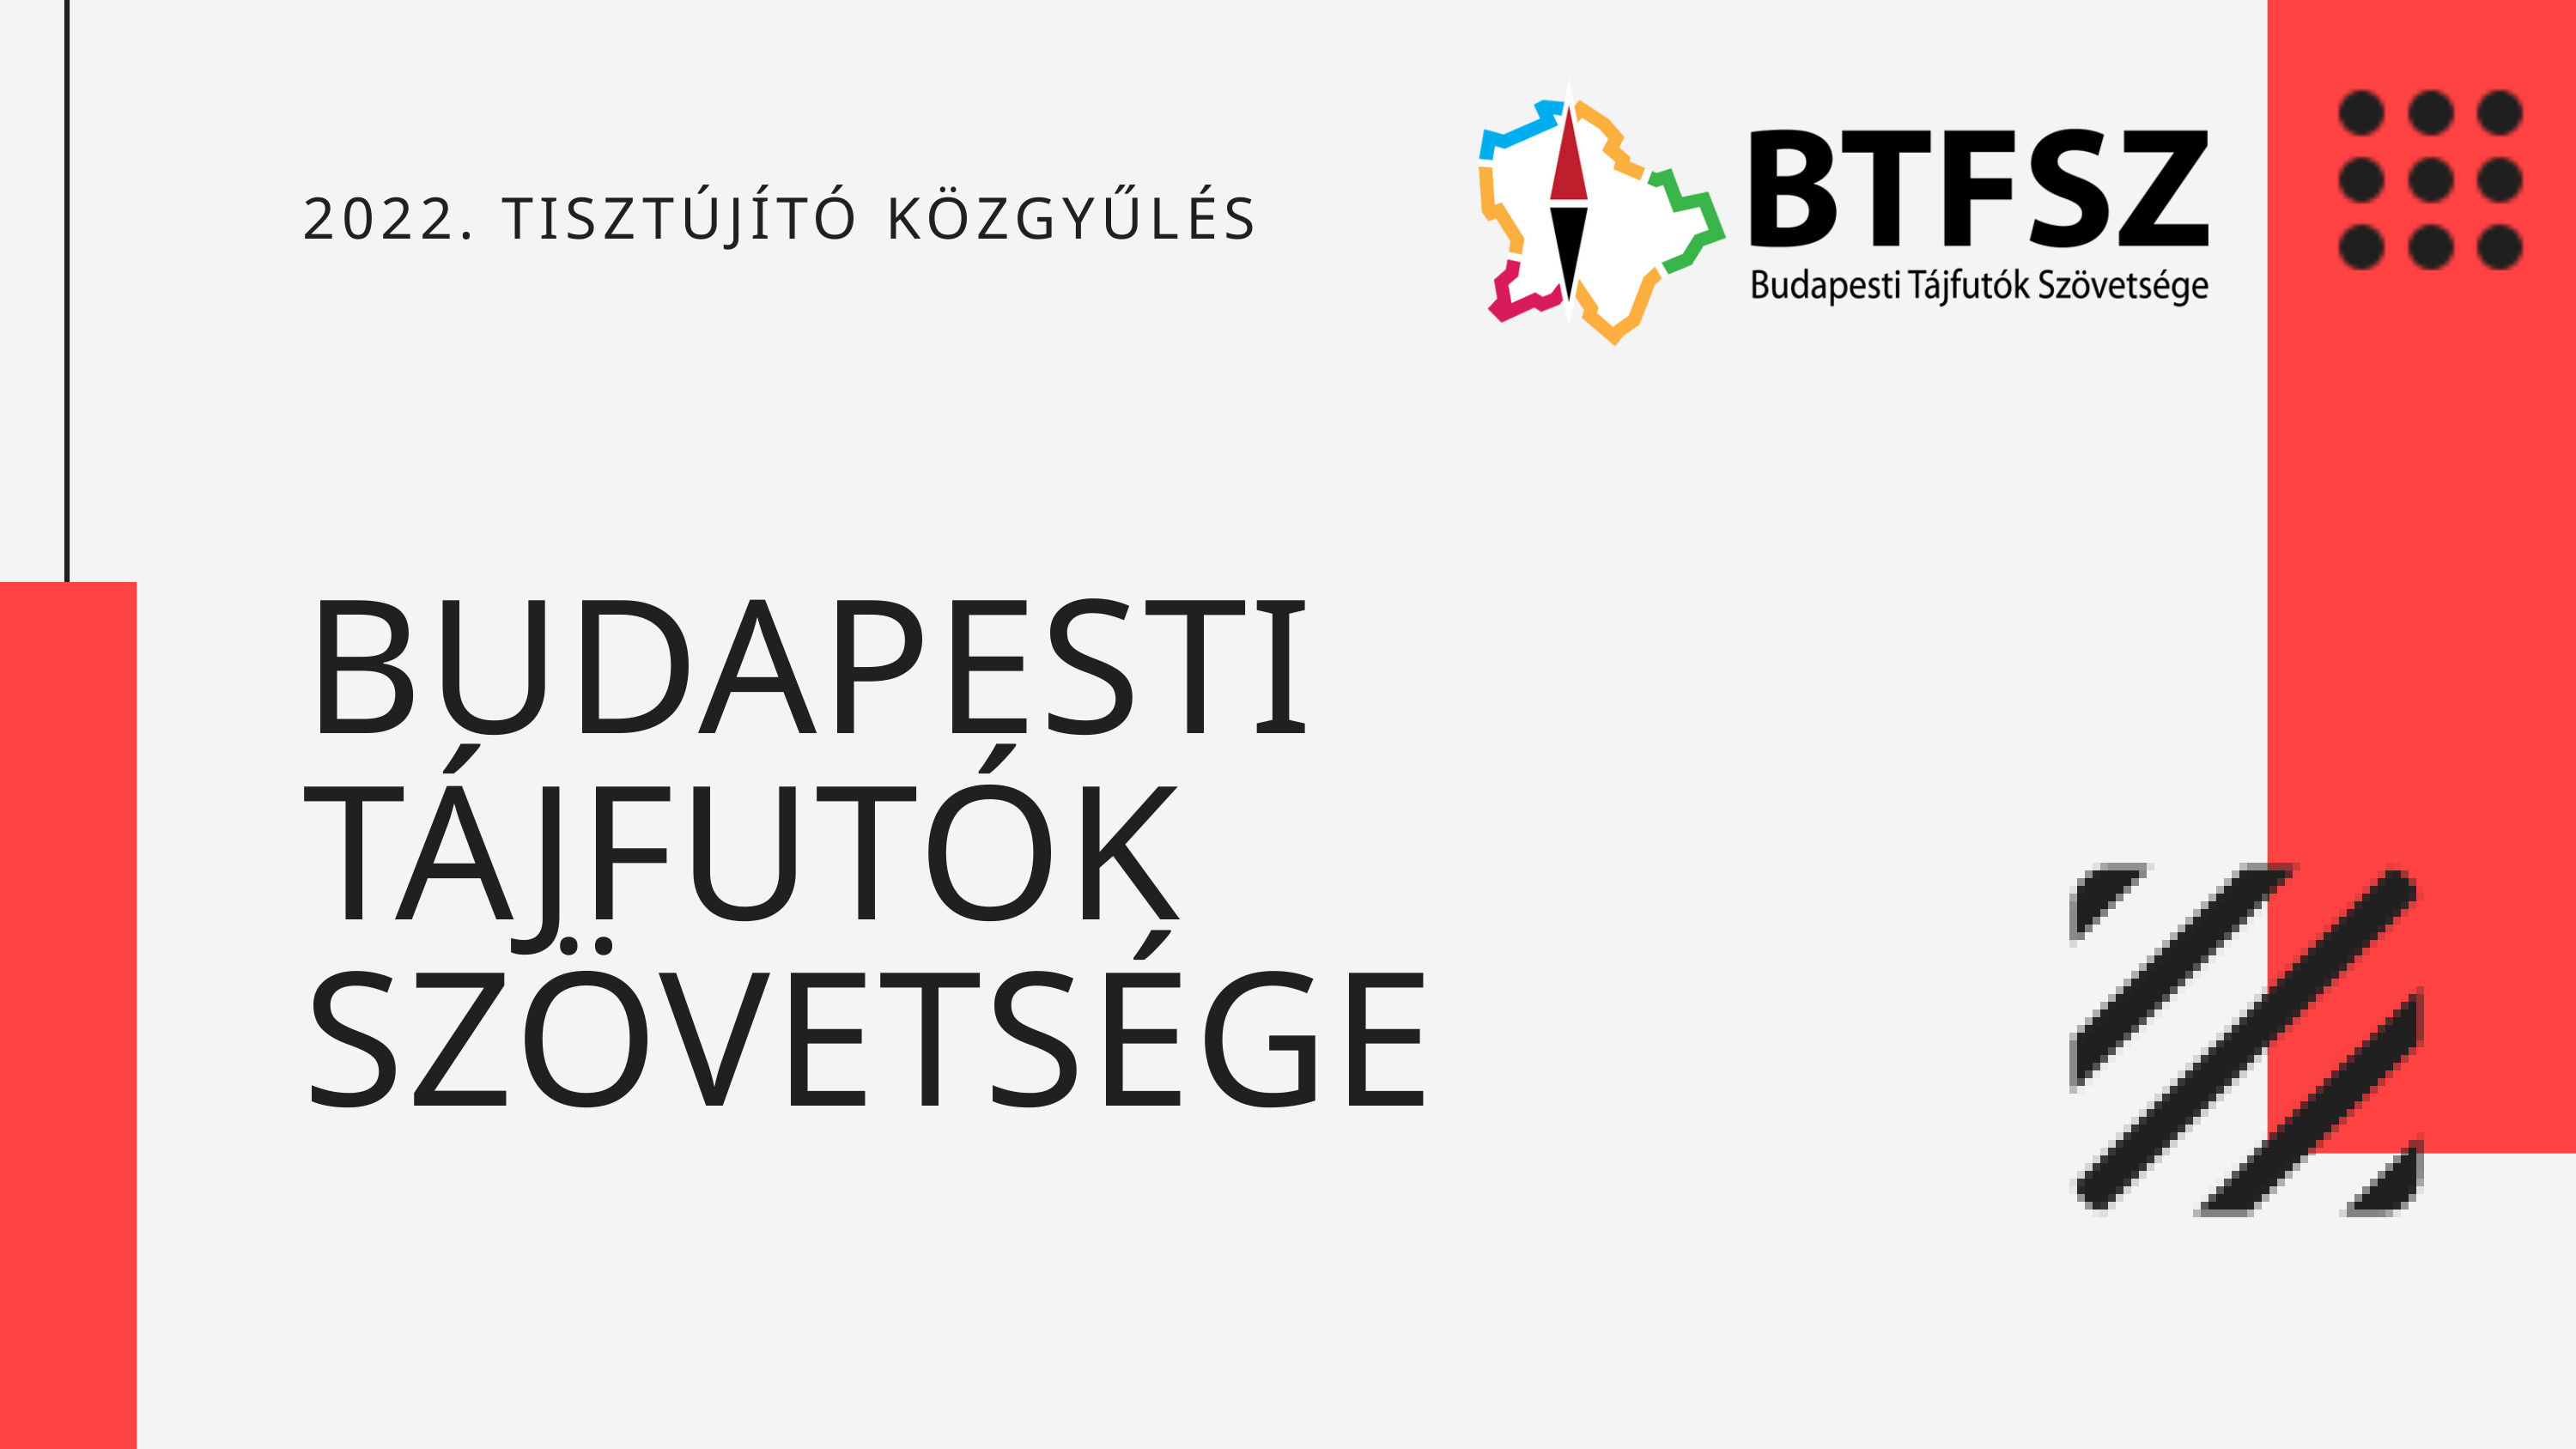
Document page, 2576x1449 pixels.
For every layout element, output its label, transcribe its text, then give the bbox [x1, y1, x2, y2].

picture [2523, 88, 2529, 270]
picture [2016, 809, 2479, 1271]
text_box [64, 0, 70, 582]
text_box 2022. TISZTÚJÍTÓ KÖZGYŰLÉS [302, 170, 1473, 251]
text_box [0, 582, 137, 1449]
picture [1478, 78, 2208, 346]
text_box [302, 566, 1806, 1293]
picture [2334, 88, 2339, 270]
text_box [2339, 81, 2523, 276]
text_box [2267, 0, 2576, 1154]
